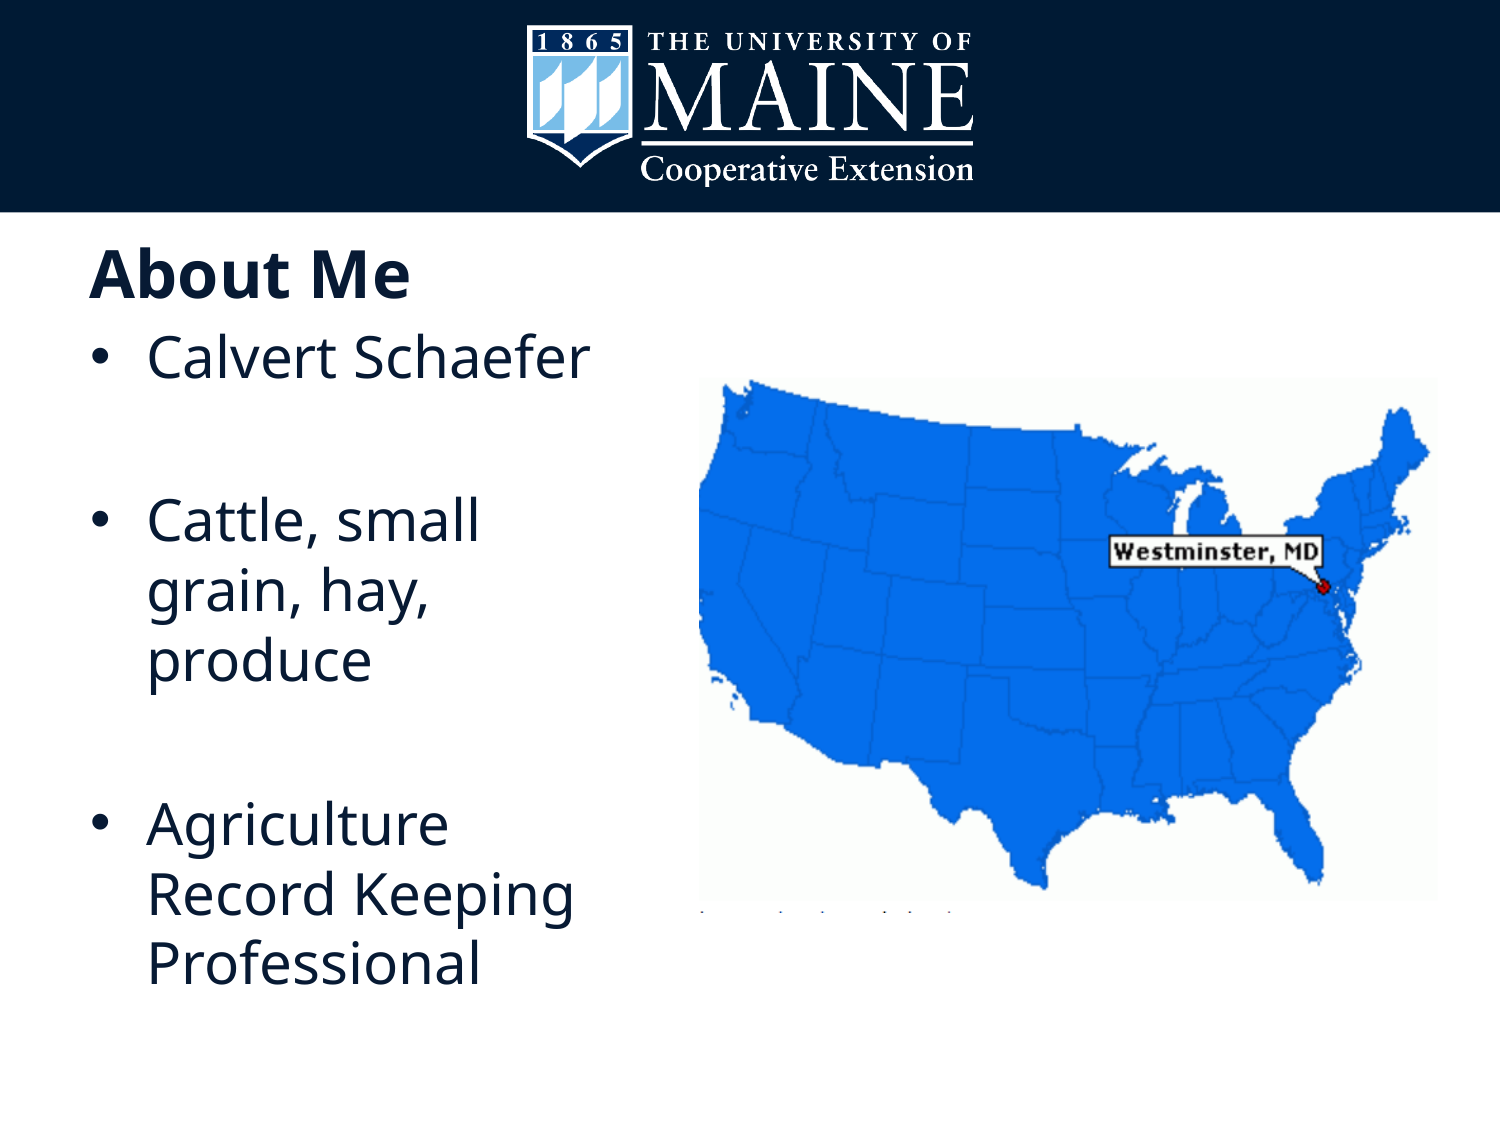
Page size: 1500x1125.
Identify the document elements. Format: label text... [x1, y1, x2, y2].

list Calvert Schaefer Cattle, small grain, hay, produce Agriculture Record Keeping Professional [75, 312, 663, 1005]
picture [699, 374, 1445, 913]
title About Me [75, 224, 1425, 300]
